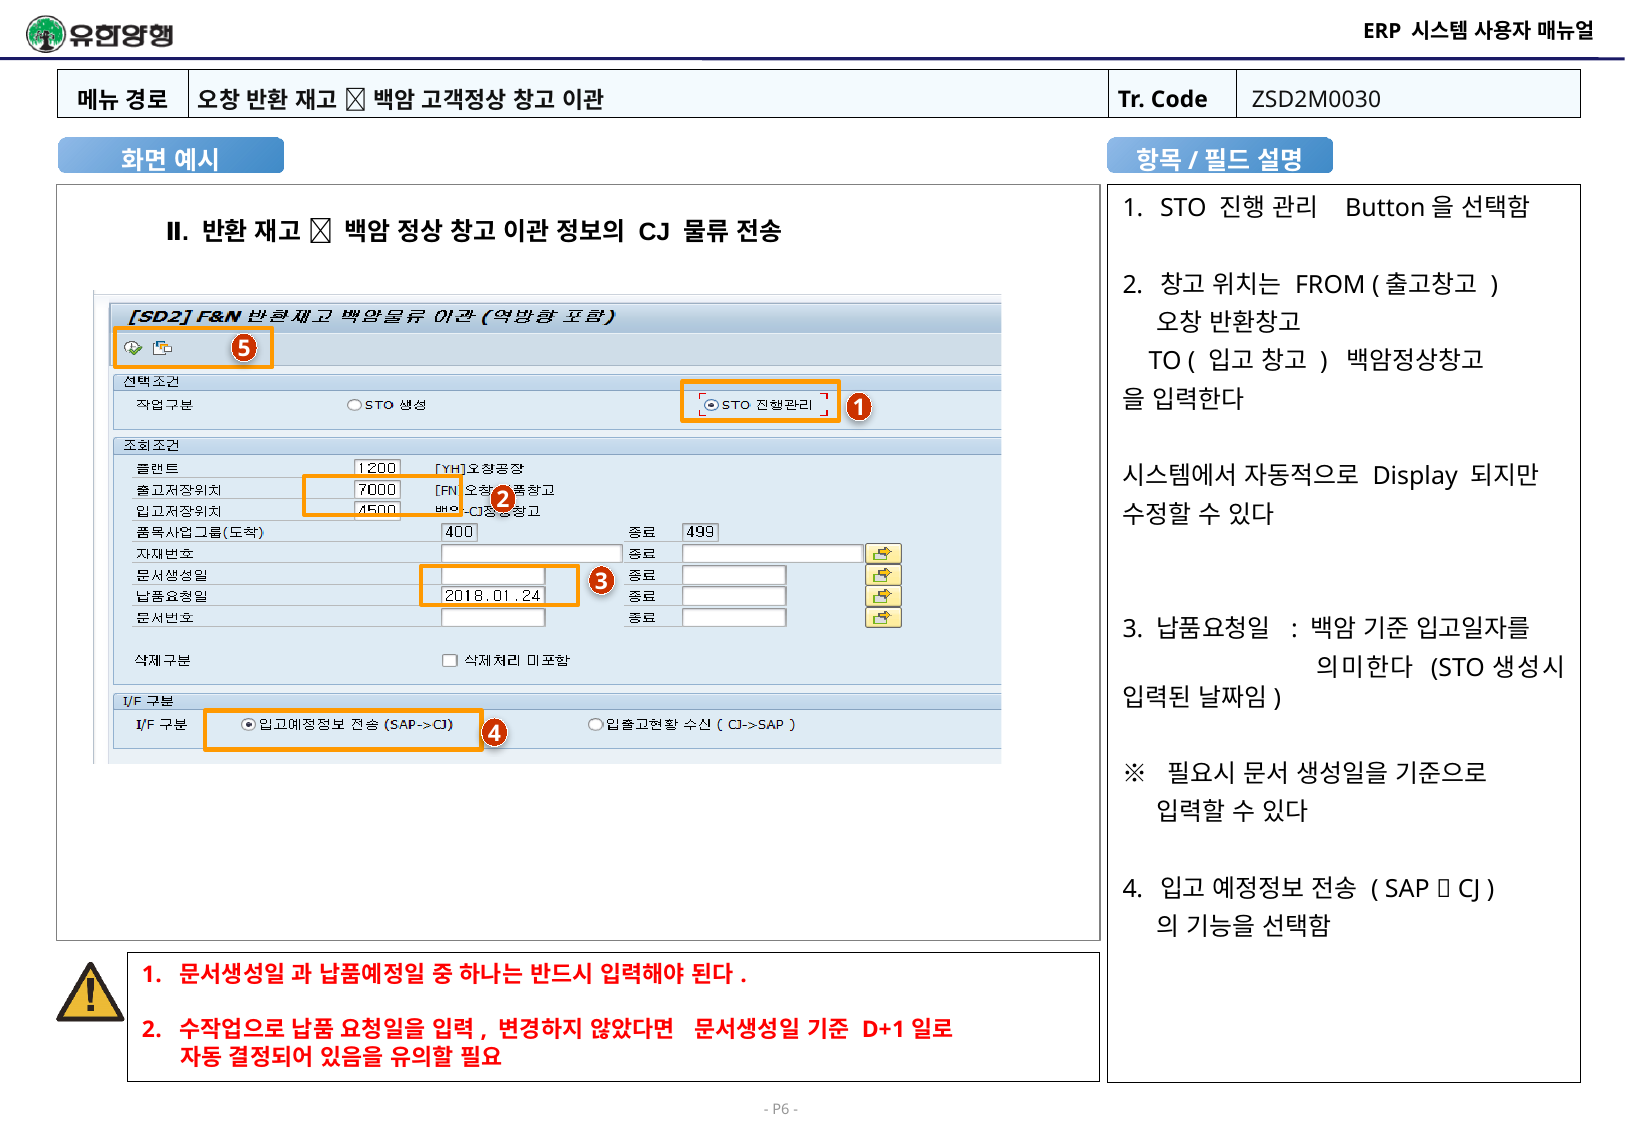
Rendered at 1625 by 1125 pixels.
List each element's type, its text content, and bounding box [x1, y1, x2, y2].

text_box STO 진행 관리 Button을 선택함 창고 위치는 FROM (출고창고 ) 오창 반환창고 TO ( 입고 창고 ) 백암정상창고 을 입력한다 시스템에서 자동적으로 Display 되지만 수정할 수 있다 3. 납품요청일 : 백암 기준 입고일자를 의미한다 (STO생성시 입력된 날짜임) ※ 필요시 문서 생성일을 기준으로 입력할 수 있다 입고 예정정보 전송 ( SAP  CJ ) 의 기능을 선택함 [1107, 184, 1581, 1083]
text_box Ⅱ. 반환 재고  백암 정상 창고 이관 정보의 CJ 물류 전송 [150, 208, 931, 253]
table_header Tr. Code [1109, 70, 1236, 117]
table_header ZSD2M0030 [1237, 70, 1580, 117]
picture [55, 959, 125, 1022]
text_box 항목/필드 설명 [1107, 137, 1333, 173]
picture [20, 11, 178, 55]
picture [88, 290, 1002, 764]
text_box 화면 예시 [58, 137, 284, 173]
table_header 메뉴 경로 [58, 70, 188, 117]
text_box [56, 184, 1100, 941]
title ERP 시스템 사용자 매뉴얼 [905, 9, 1610, 51]
table_header 오창 반환 재고  백암 고객정상 창고 이관 [189, 70, 1108, 117]
text_box 문서생성일 과 납품예정일 중 하나는 반드시 입력해야 된다. 수작업으로 납품 요청일을 입력, 변경하지 않았다면 문서생성일 기준 D+1일로 자동 결정되어 있음을 유의할 필요 [127, 952, 1100, 1082]
